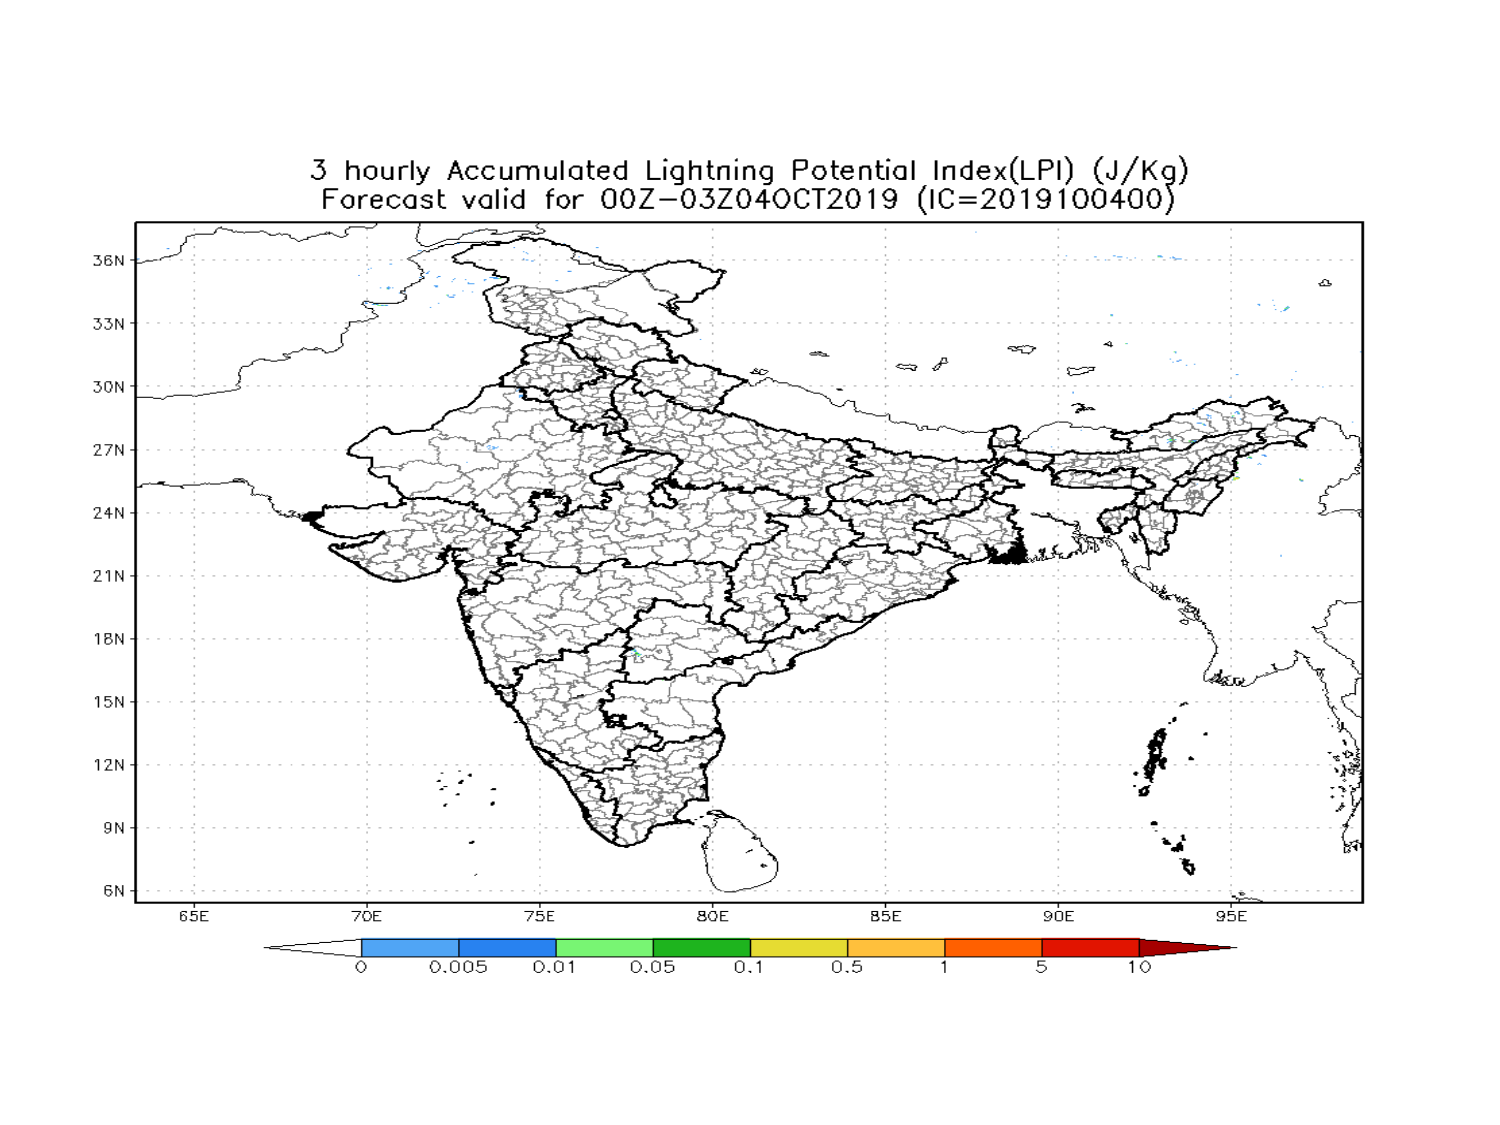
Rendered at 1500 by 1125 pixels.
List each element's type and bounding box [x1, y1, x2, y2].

picture [74, 149, 1426, 976]
